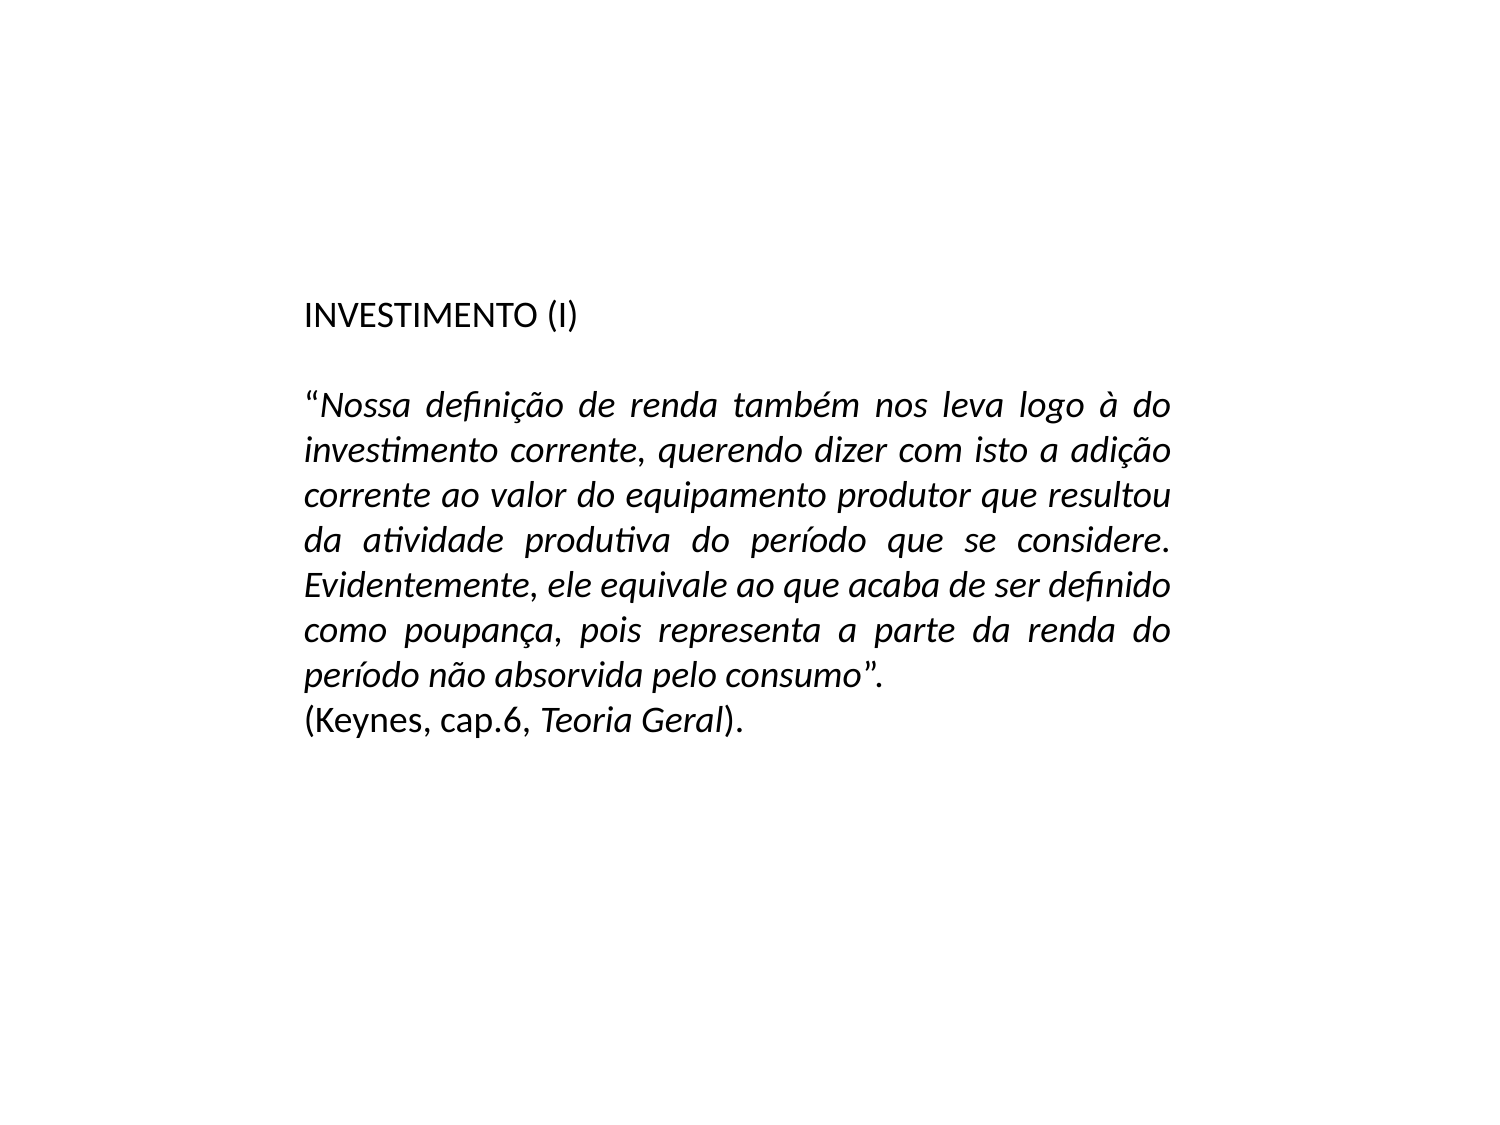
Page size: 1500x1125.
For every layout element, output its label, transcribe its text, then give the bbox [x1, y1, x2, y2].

text_box INVESTIMENTO (I) “Nossa definição de renda também nos leva logo à do investimento corrente, querendo dizer com isto a adição corrente ao valor do equipamento produtor que resultou da atividade produtiva do período que se considere. Evidentemente, ele equivale ao que acaba de ser definido como poupança, pois representa a parte da renda do período não absorvida pelo consumo”. (Keynes, cap.6, Teoria Geral). [289, 282, 1187, 747]
